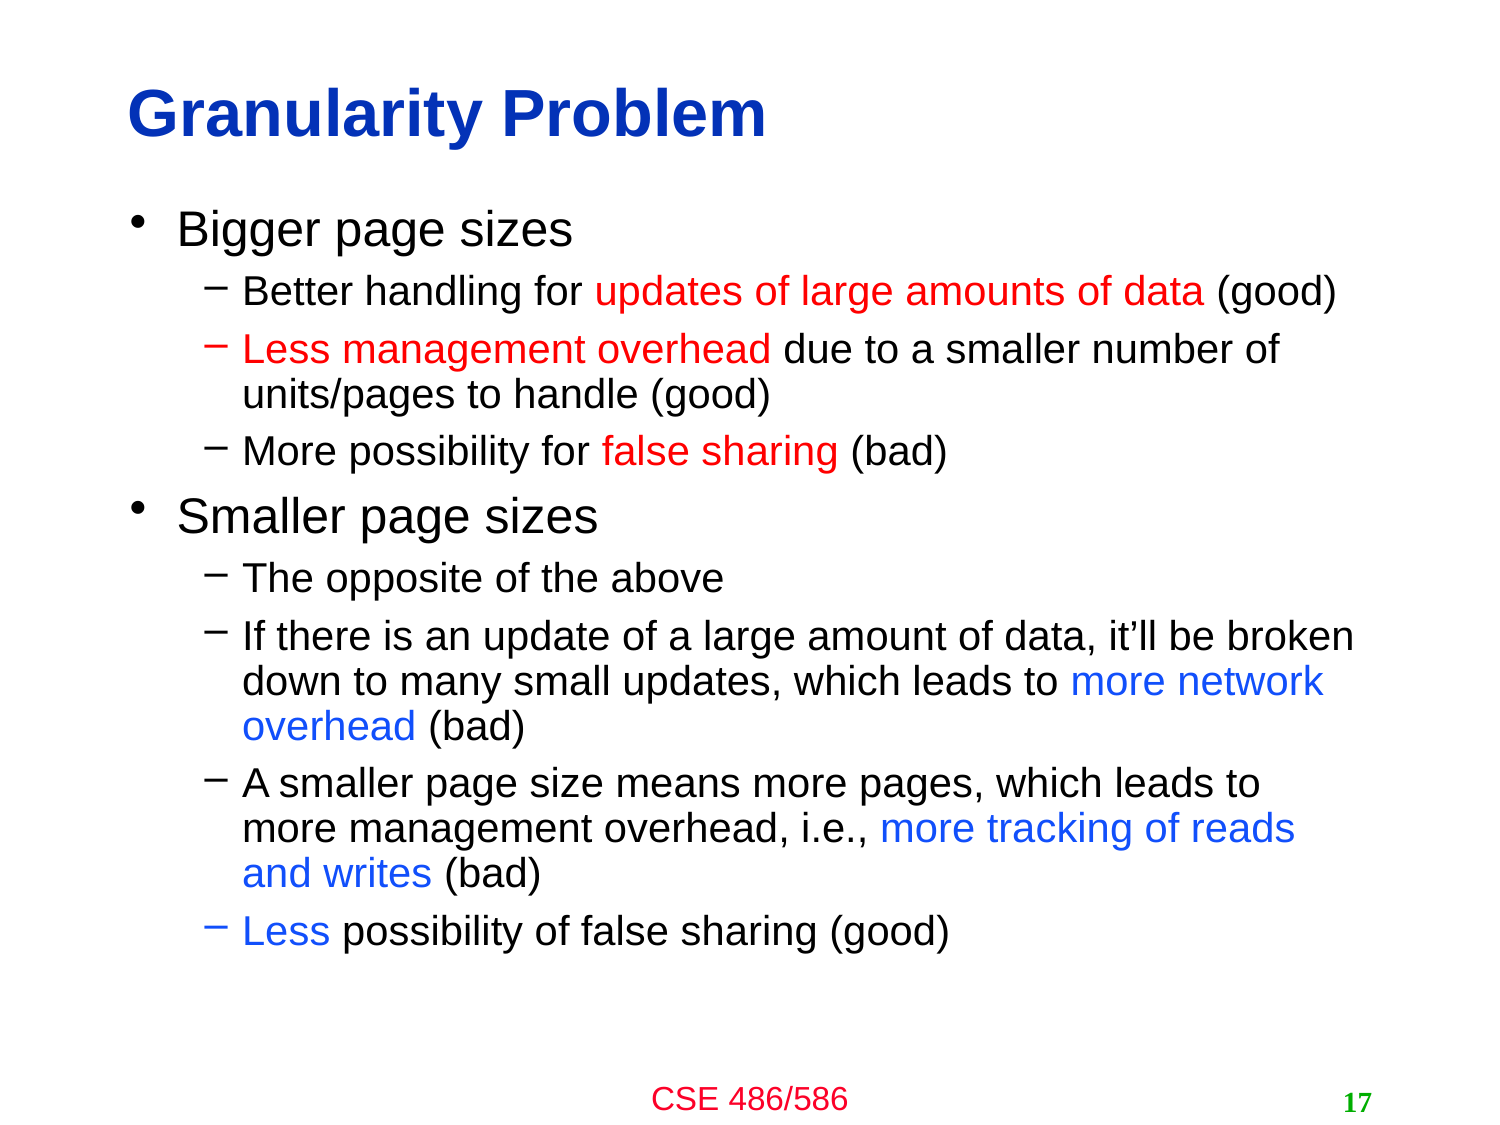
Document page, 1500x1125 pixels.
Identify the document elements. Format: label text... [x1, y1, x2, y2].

list Bigger page sizes Better handling for updates of large amounts of data (good) Less management overhead due to a smaller number of units/pages to handle (good) More possibility for false sharing (bad) Smaller page sizes The opposite of the above If there is an update of a large amount of data, it’ll be broken down to many small updates, which leads to more network overhead (bad) A smaller page size means more pages, which leads to more management overhead, i.e., more tracking of reads and writes (bad) Less possibility of false sharing (good) [114, 195, 1376, 1005]
title Granularity Problem [112, 53, 1310, 176]
slide_number 17 [1074, 1076, 1388, 1125]
